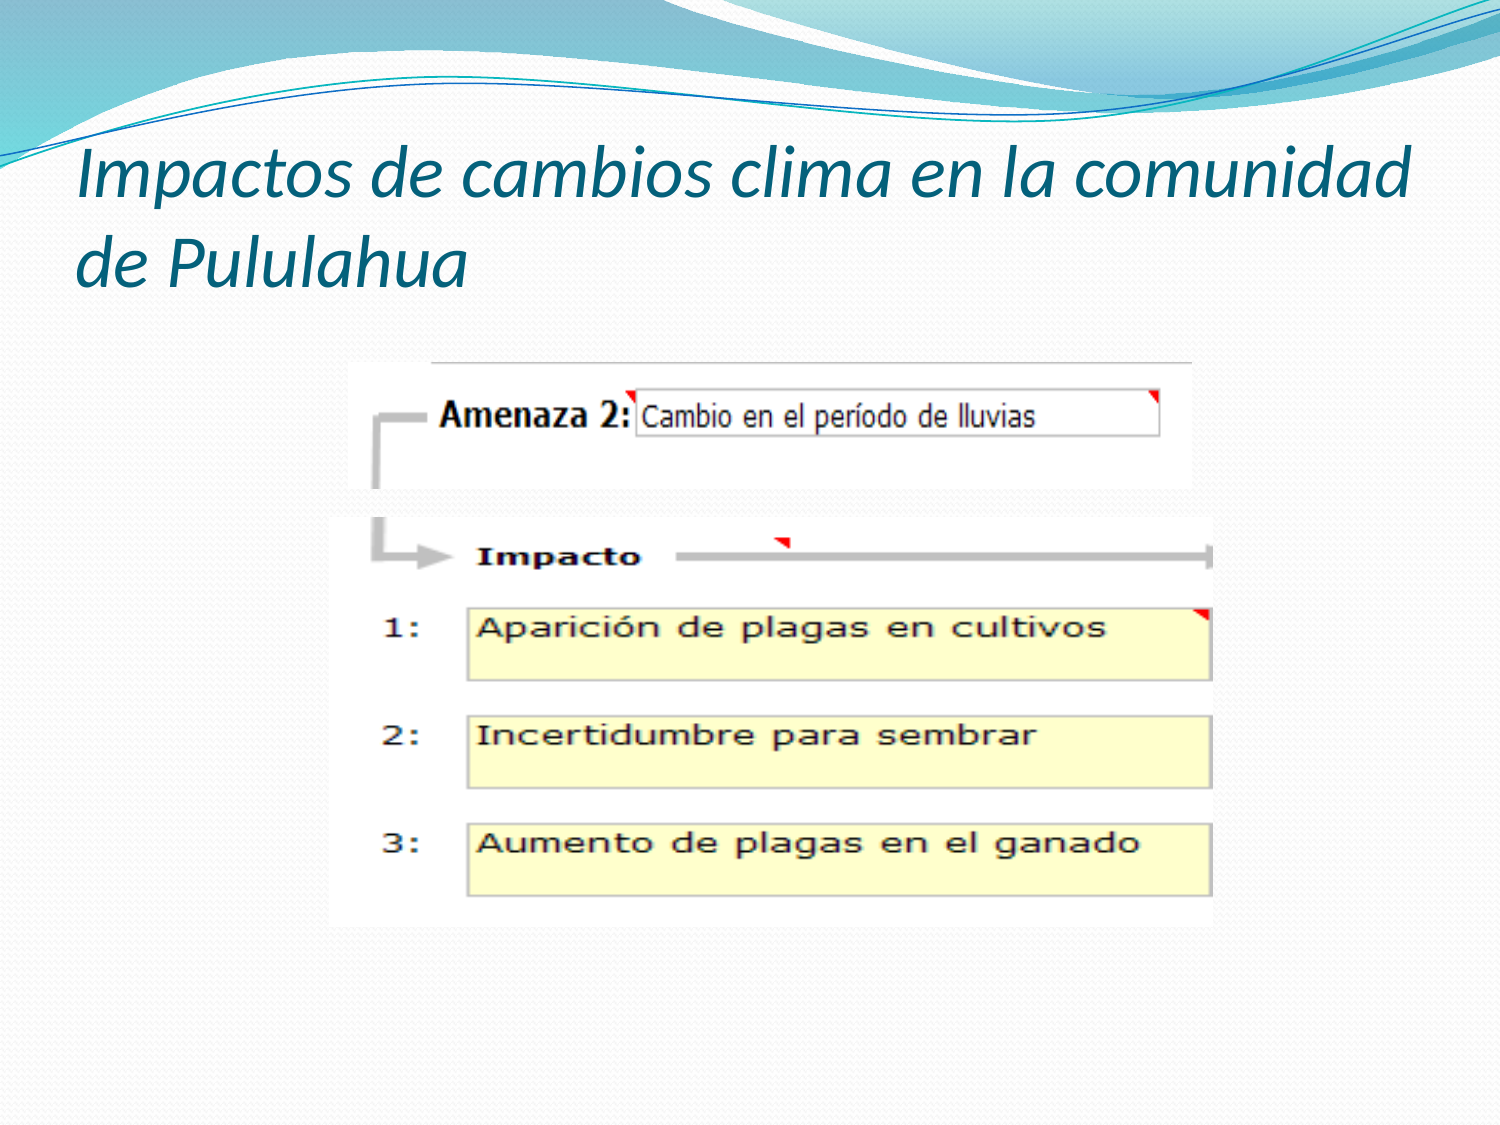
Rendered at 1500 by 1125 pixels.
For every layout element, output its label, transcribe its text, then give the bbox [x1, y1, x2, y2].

title Impactos de cambios clima en la comunidad de Pululahua [75, 115, 1425, 303]
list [0, 361, 1500, 953]
